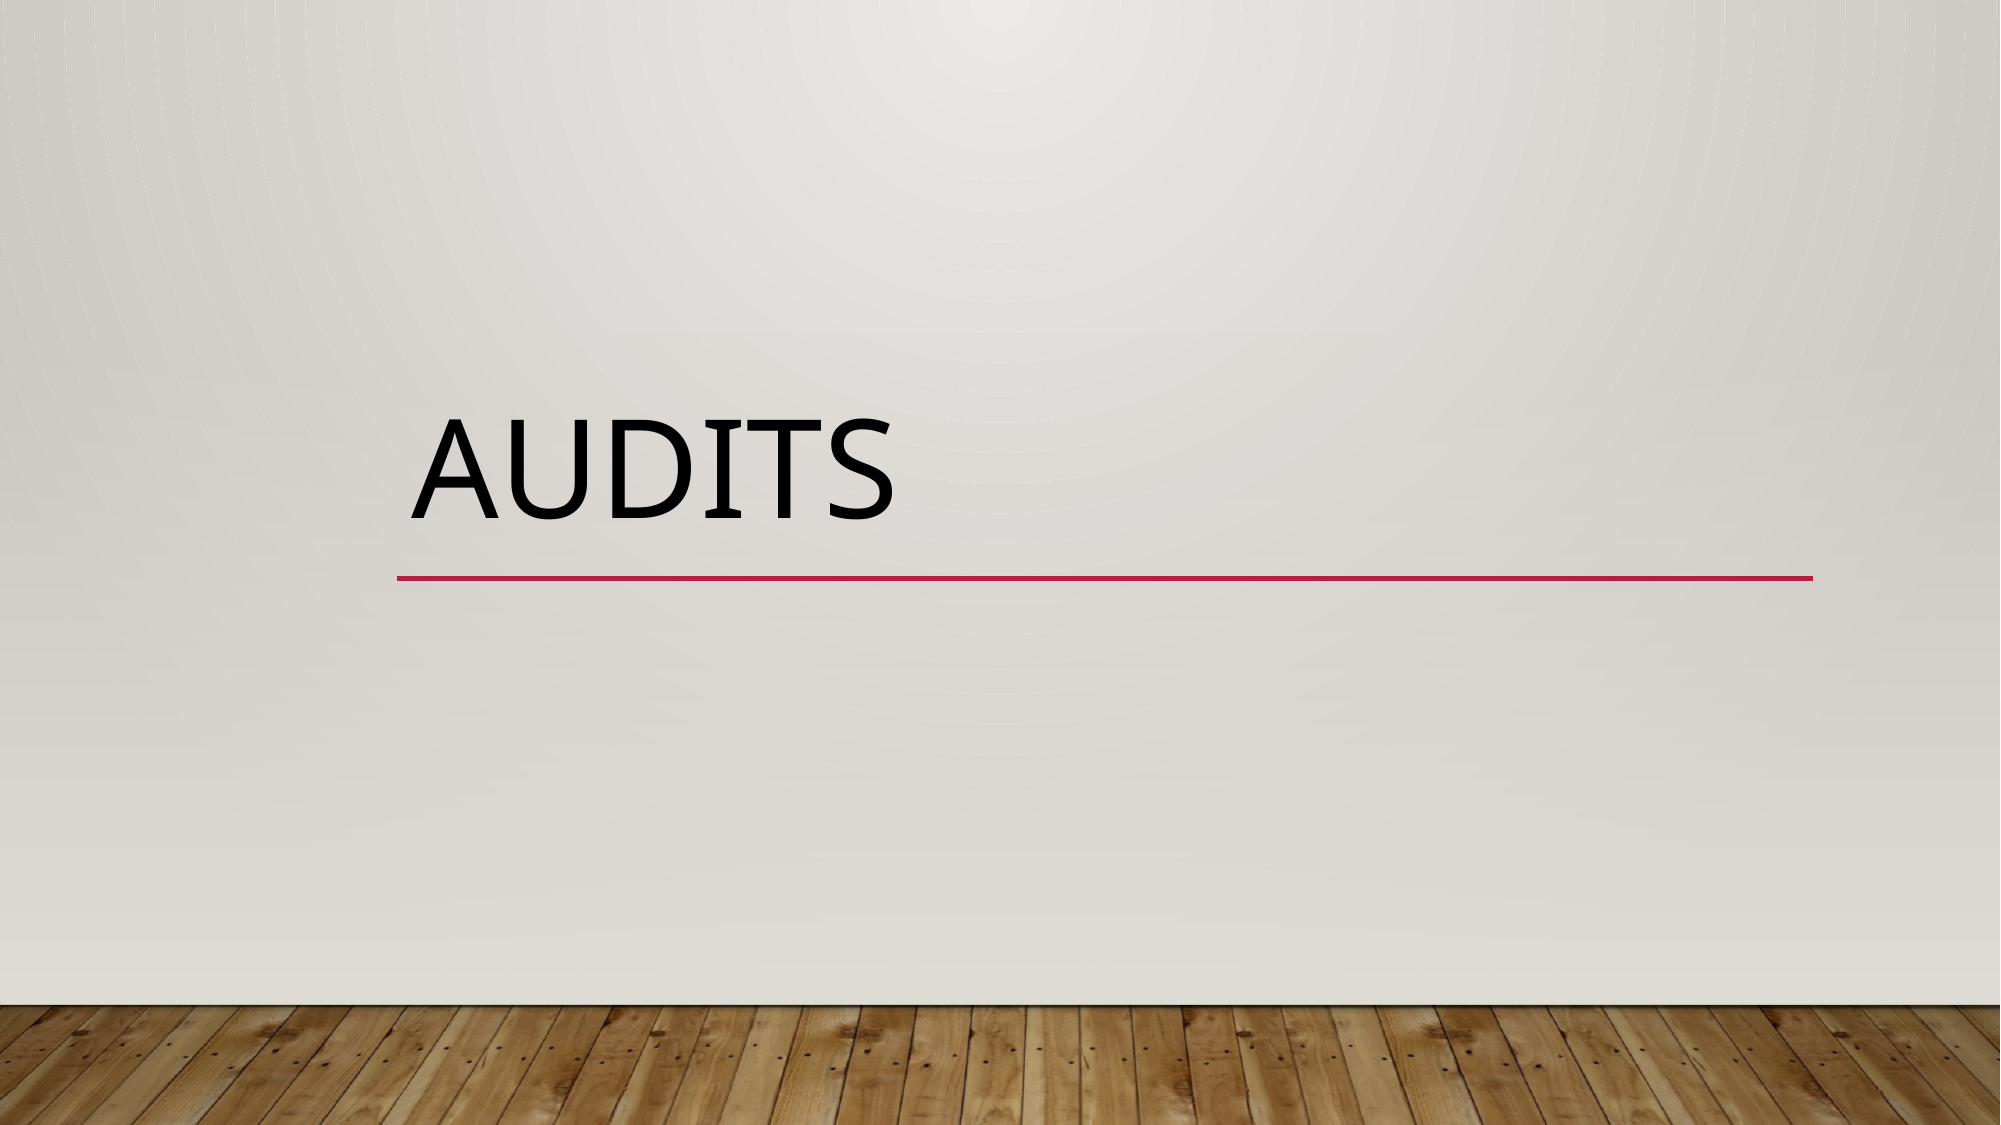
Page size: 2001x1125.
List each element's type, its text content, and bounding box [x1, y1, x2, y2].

title audits [396, 131, 1814, 549]
picture [0, 1005, 2000, 1125]
